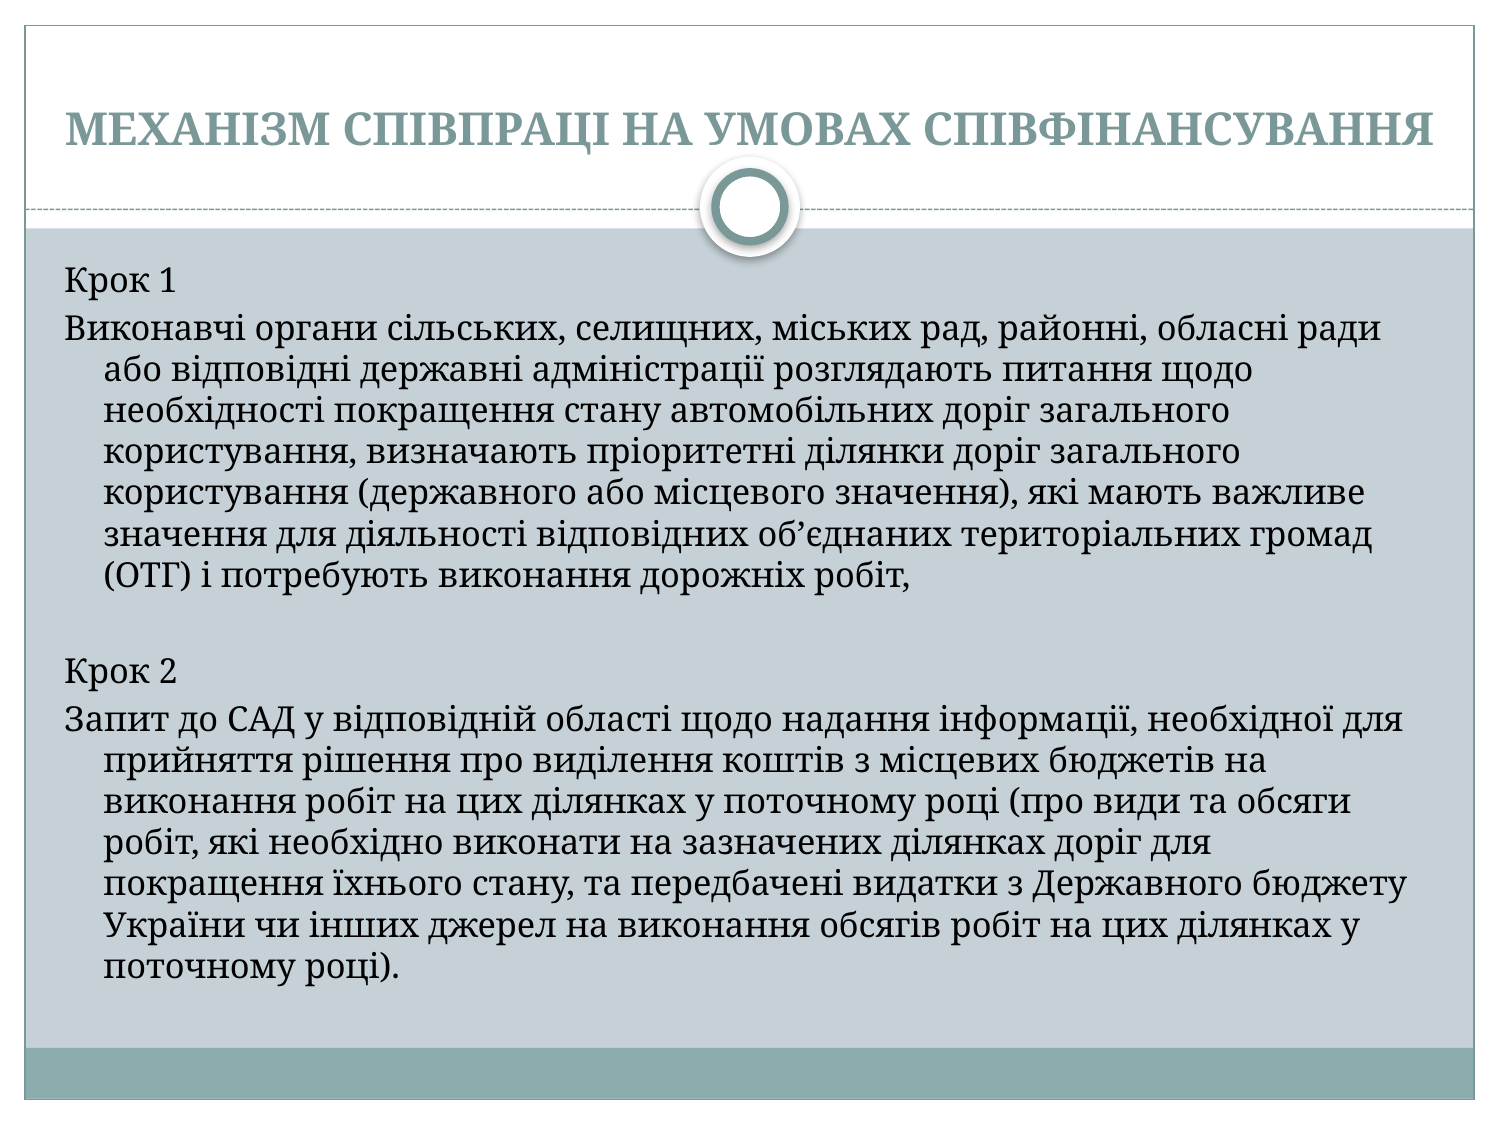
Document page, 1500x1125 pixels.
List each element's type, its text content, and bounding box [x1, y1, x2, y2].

list Крок 1 Виконавчі органи сільських, селищних, міських рад, районні, обласні ради або відповідні державні адміністрації розглядають питання щодо необхідності покращення стану автомобільних доріг загального користування, визначають пріоритетні ділянки доріг загального користування (державного або місцевого значення), які мають важливе значення для діяльності відповідних об’єднаних територіальних громад (ОТГ) і потребують виконання дорожніх робіт, Крок 2 Запит до САД у відповідній області щодо надання інформації, необхідної для прийняття рішення про виділення коштів з місцевих бюджетів на виконання робіт на цих ділянках у поточному році (про види та обсяги робіт, які необхідно виконати на зазначених ділянках доріг для покращення їхнього стану, та передбачені видатки з Державного бюджету України чи інших джерел на виконання обсягів робіт на цих ділянках у поточному році). [49, 250, 1445, 1001]
title МЕХАНІЗМ СПІВПРАЦІ НА УМОВАХ СПІВФІНАНСУВАННЯ [49, 37, 1450, 162]
